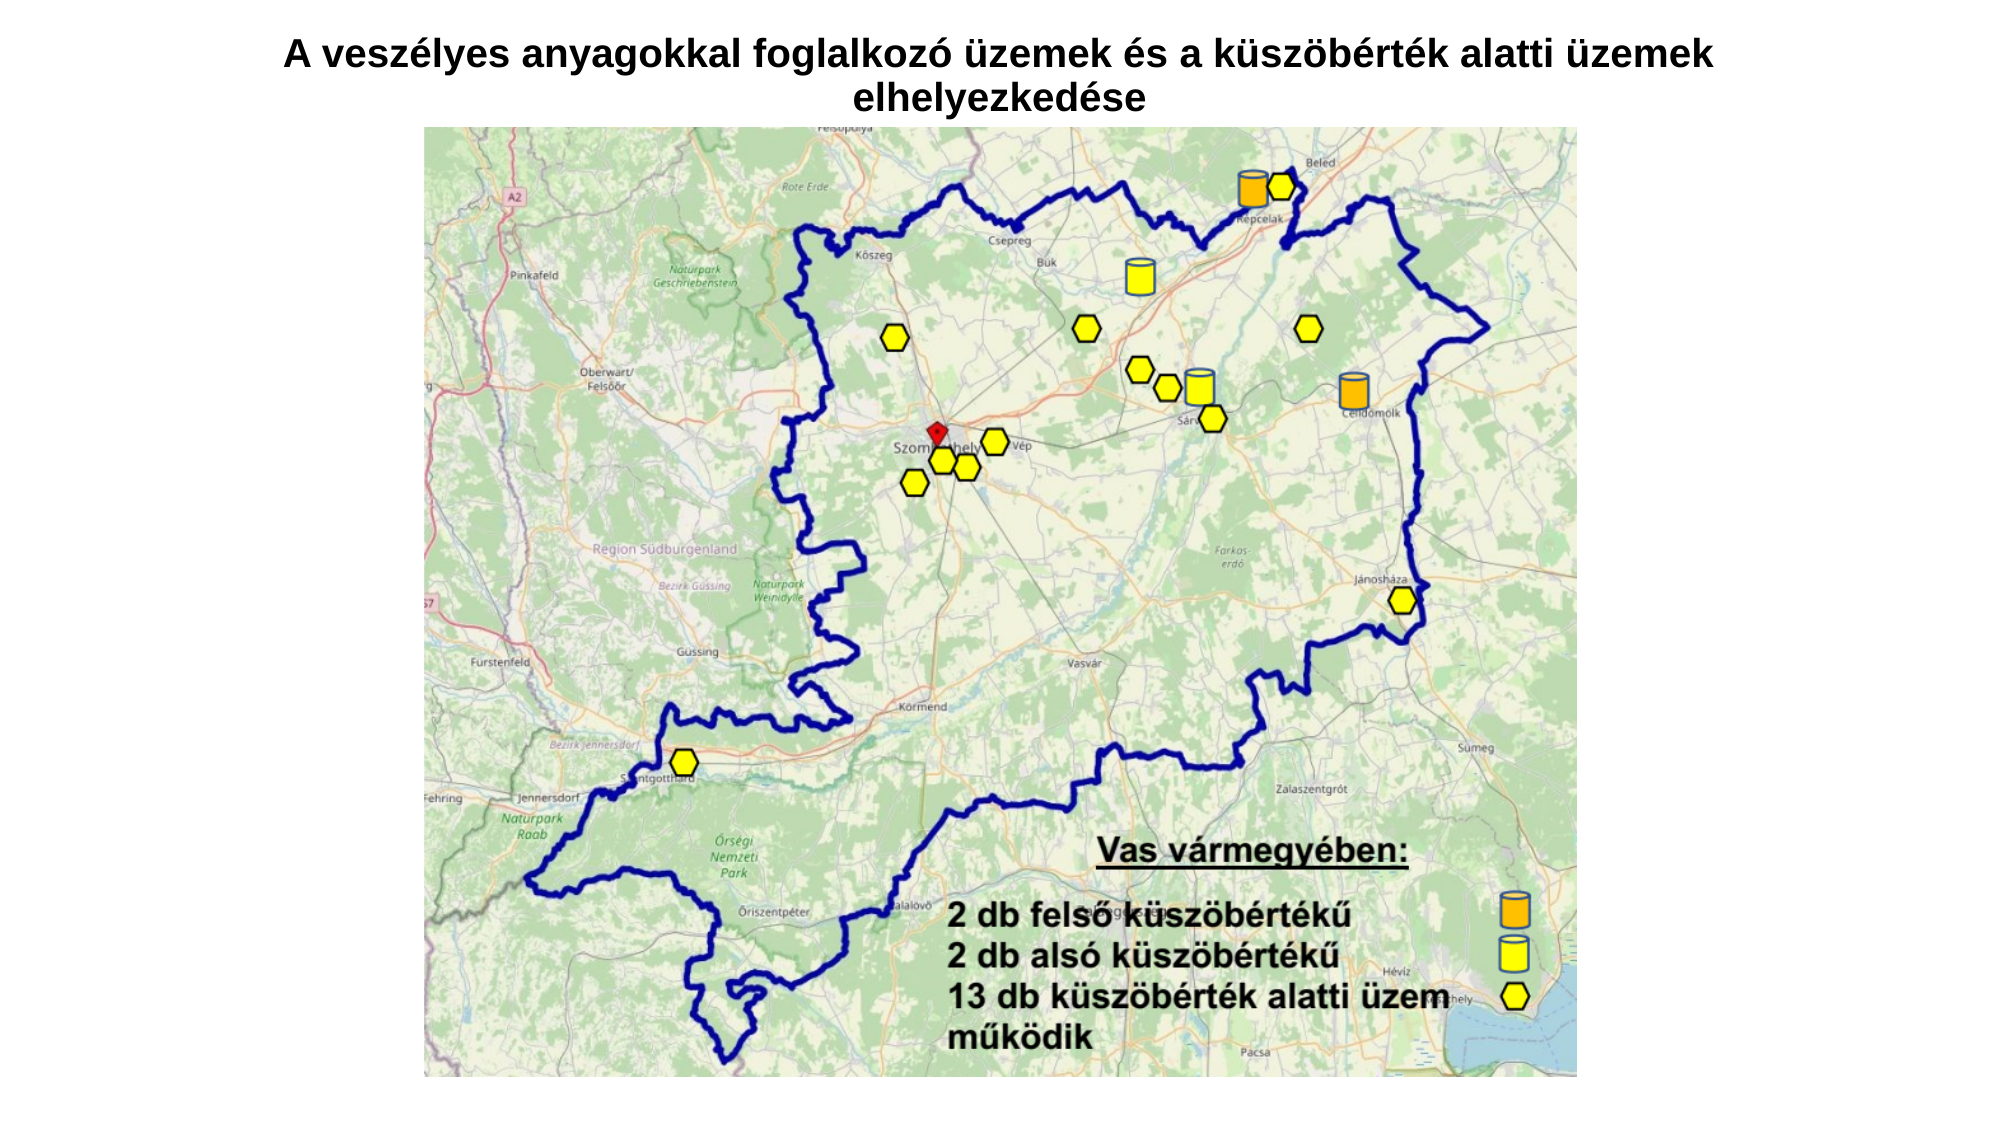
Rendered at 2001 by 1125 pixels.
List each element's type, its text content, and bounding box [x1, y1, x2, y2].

picture [423, 127, 1577, 1077]
title A veszélyes anyagokkal foglalkozó üzemek és a küszöbérték alatti üzemek elhelyezkedése [137, 24, 1863, 128]
